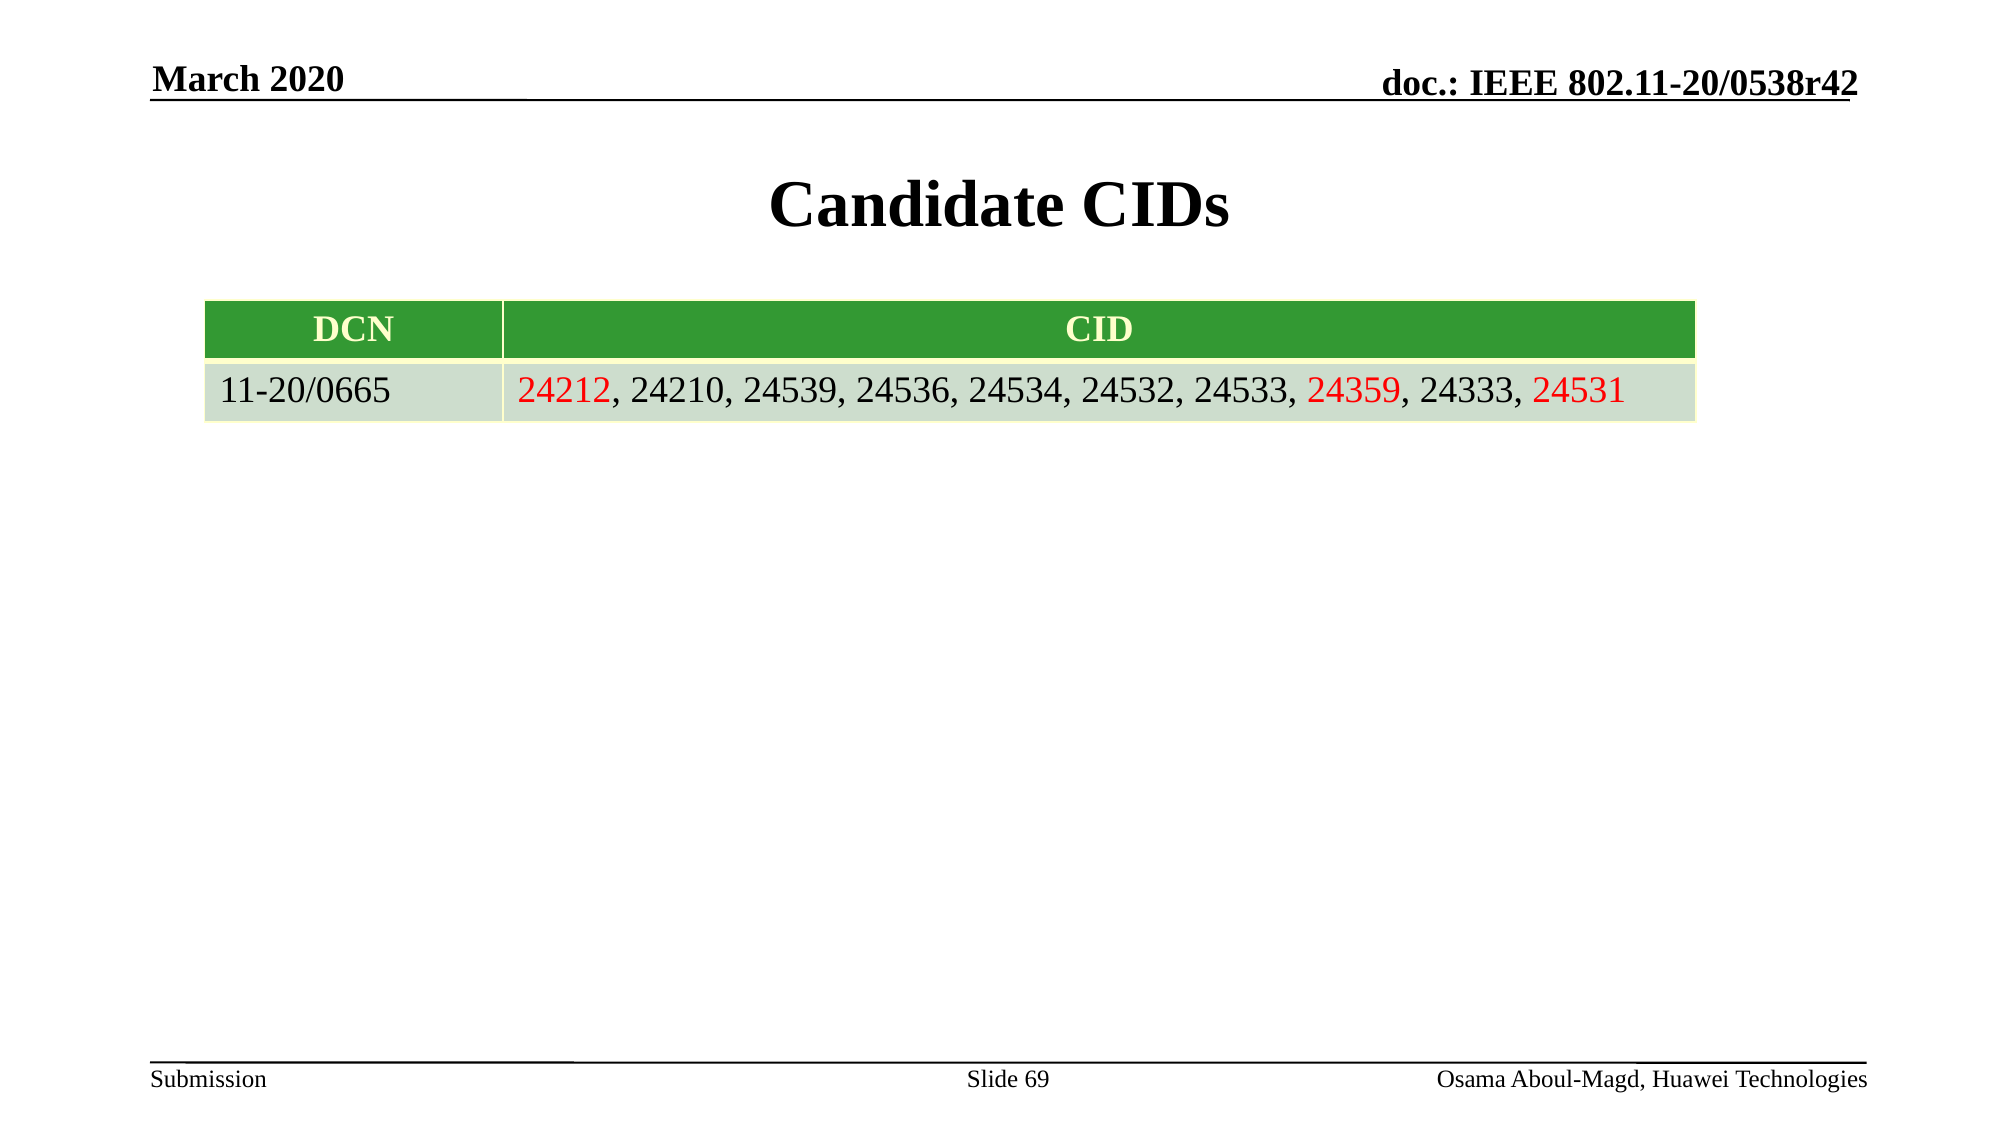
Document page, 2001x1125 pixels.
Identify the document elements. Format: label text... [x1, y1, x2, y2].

table_cell 11-20/0665 [205, 364, 502, 421]
slide_number Slide 69 [950, 1061, 1067, 1123]
table_header DCN [205, 301, 502, 358]
table_cell 24212, 24210, 24539, 24536, 24534, 24532, 24533, 24359, 24333, 24531 [504, 364, 1695, 421]
table_header CID [504, 301, 1695, 358]
footer Osama Aboul-Magd, Huawei Technologies [1171, 1061, 1869, 1093]
title Candidate CIDs [149, 112, 1850, 288]
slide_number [152, 54, 563, 100]
